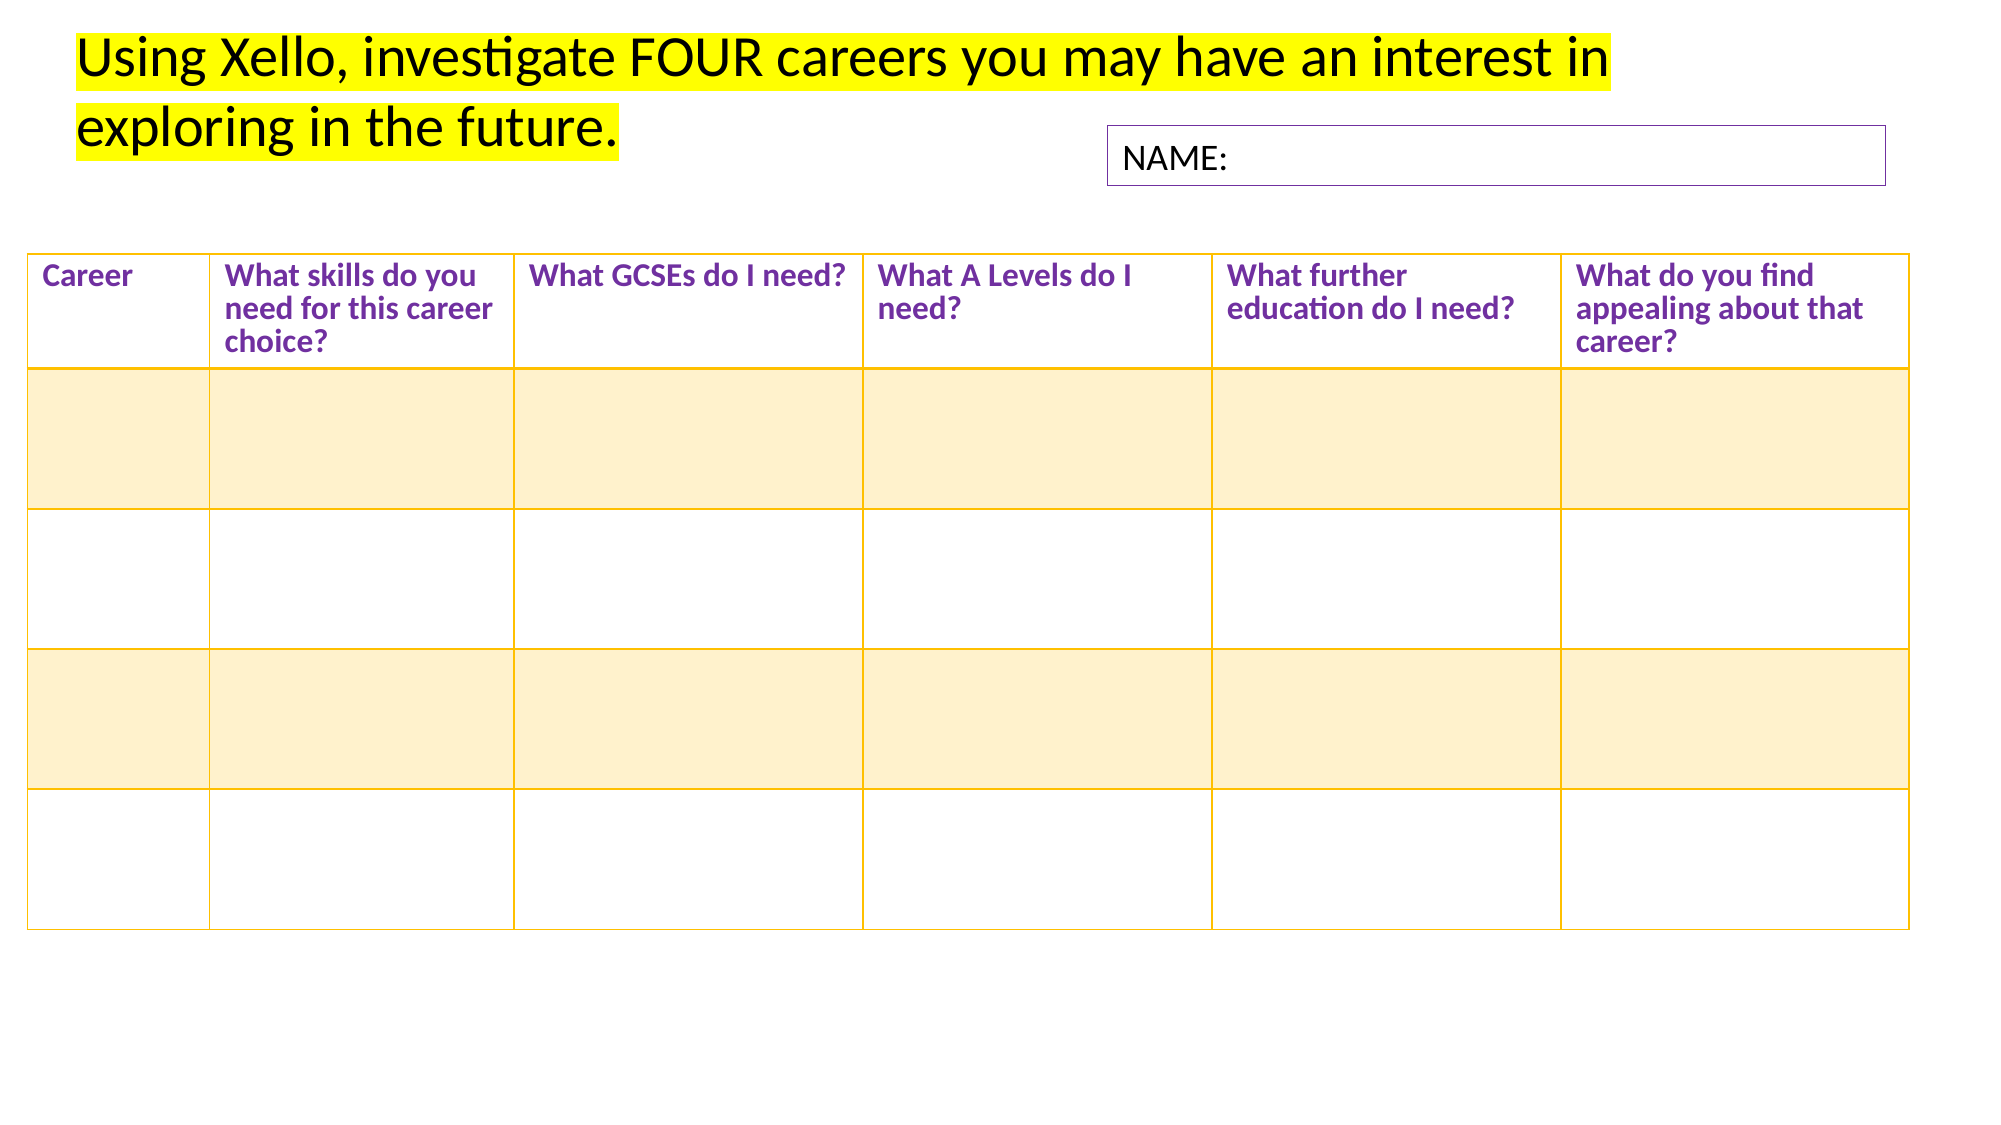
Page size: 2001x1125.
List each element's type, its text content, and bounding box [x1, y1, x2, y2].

table_cell [210, 650, 513, 788]
table_header What GCSEs do I need? [515, 255, 862, 367]
table_cell [210, 370, 513, 508]
text_box Using Xello, investigate FOUR careers you may have an interest in exploring in the future. [61, 10, 1811, 166]
table_cell [1213, 790, 1560, 929]
table_cell [1213, 370, 1560, 508]
table_cell [864, 370, 1211, 508]
table_cell [1562, 370, 1908, 508]
table_cell [28, 510, 209, 648]
table_cell [1562, 510, 1908, 648]
table_header Career [28, 255, 209, 367]
text_box NAME: [1107, 125, 1886, 186]
table_cell [515, 370, 862, 508]
table_header What do you find appealing about that career? [1562, 255, 1908, 367]
table_cell [1213, 650, 1560, 788]
table_cell [864, 510, 1211, 648]
table_cell [515, 650, 862, 788]
table_cell [28, 370, 209, 508]
table_cell [864, 790, 1211, 929]
table_cell [210, 790, 513, 929]
table_header What A Levels do I need? [864, 255, 1211, 367]
table_cell [28, 650, 209, 788]
table_cell [864, 650, 1211, 788]
table_cell [515, 790, 862, 929]
table_cell [1562, 650, 1908, 788]
table_cell [210, 510, 513, 648]
table_cell [1562, 790, 1908, 929]
table_cell [515, 510, 862, 648]
table_cell [28, 790, 209, 929]
table_header What skills do you need for this career choice? [210, 255, 513, 367]
table_header What further education do I need? [1213, 255, 1560, 367]
table_cell [1213, 510, 1560, 648]
